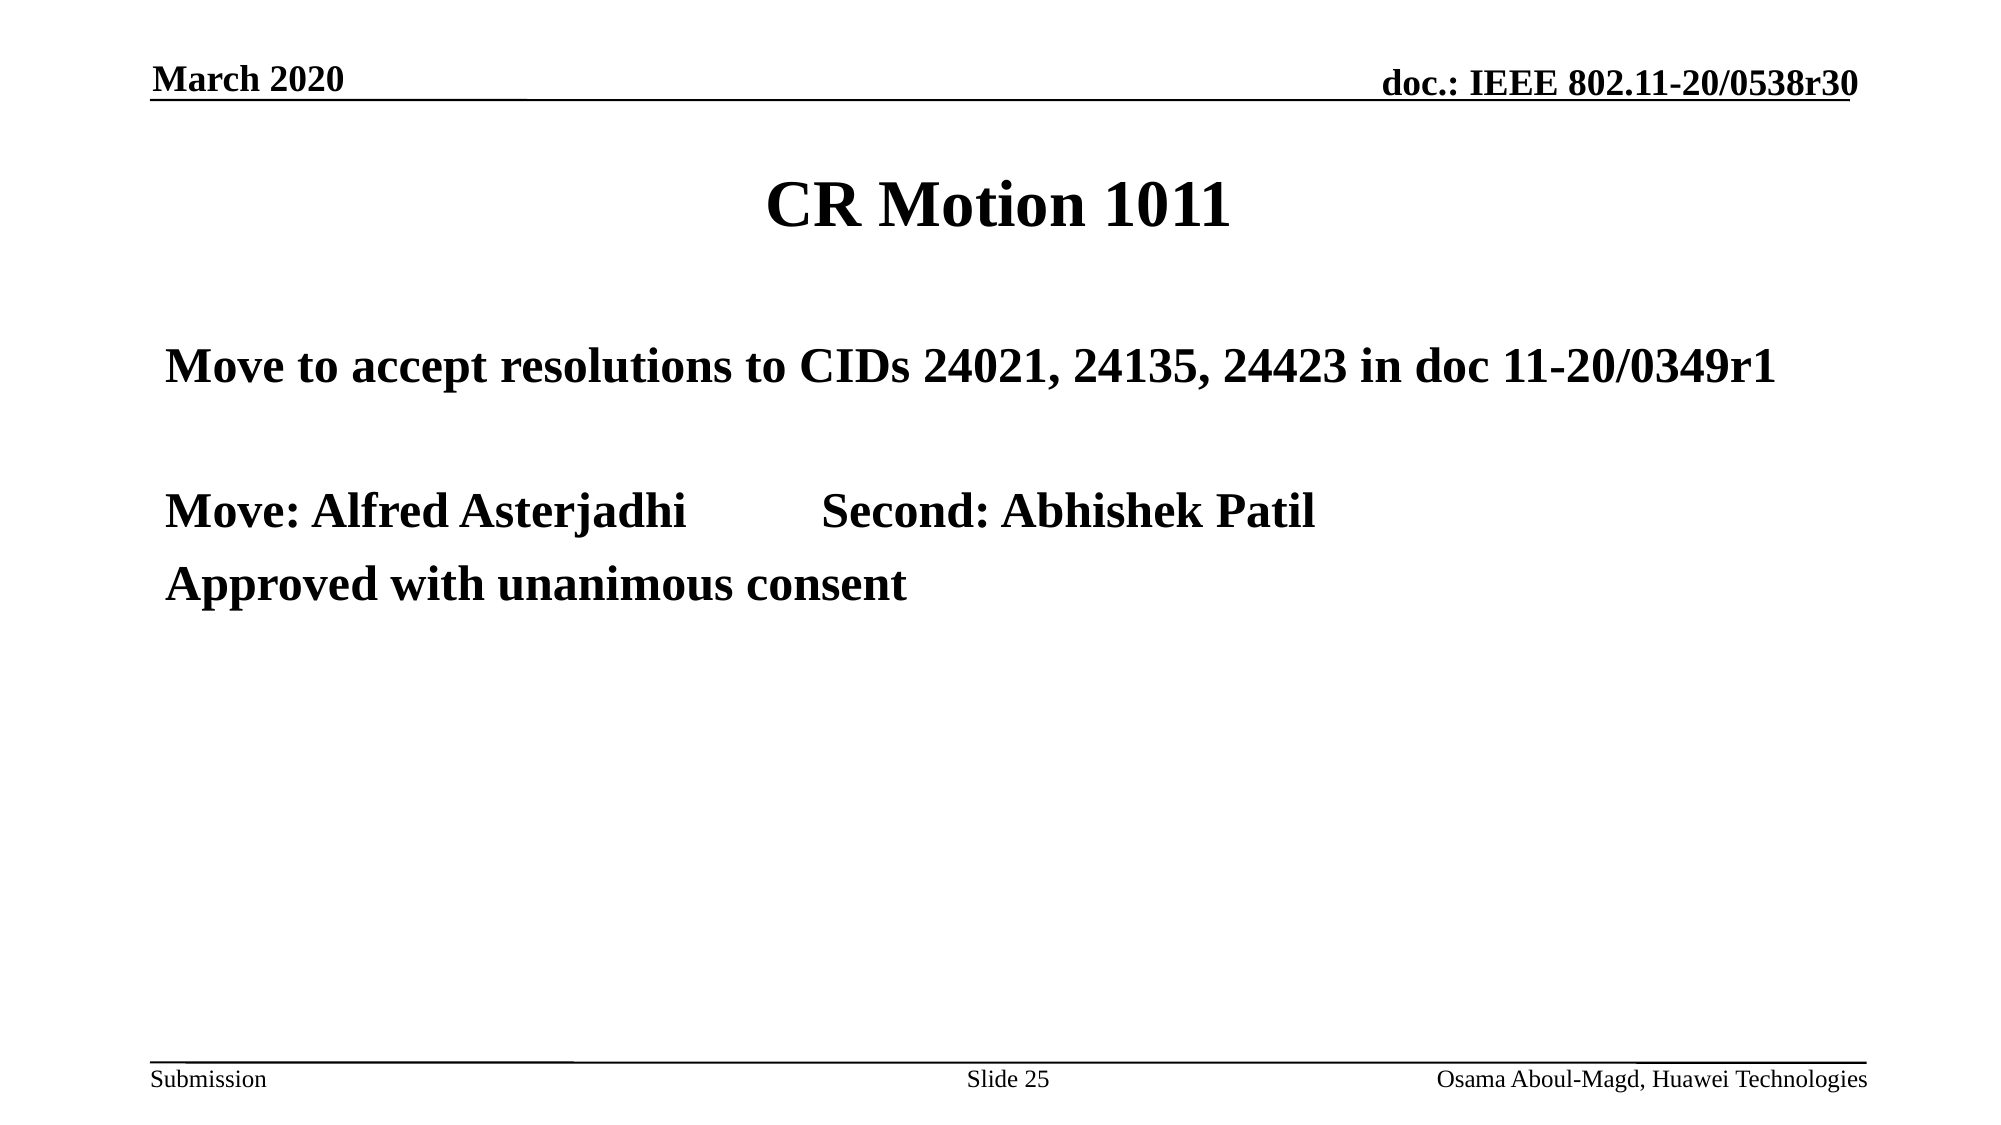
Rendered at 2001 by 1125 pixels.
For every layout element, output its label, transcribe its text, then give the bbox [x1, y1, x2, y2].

title CR Motion 1011 [149, 112, 1850, 288]
footer Osama Aboul-Magd, Huawei Technologies [1171, 1061, 1869, 1093]
list Move to accept resolutions to CIDs 24021, 24135, 24423 in doc 11-20/0349r1 Move: Alfred Asterjadhi Second: Abhishek Patil Approved with unanimous consent [149, 324, 1850, 1000]
slide_number Slide 25 [950, 1061, 1067, 1123]
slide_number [152, 54, 563, 100]
